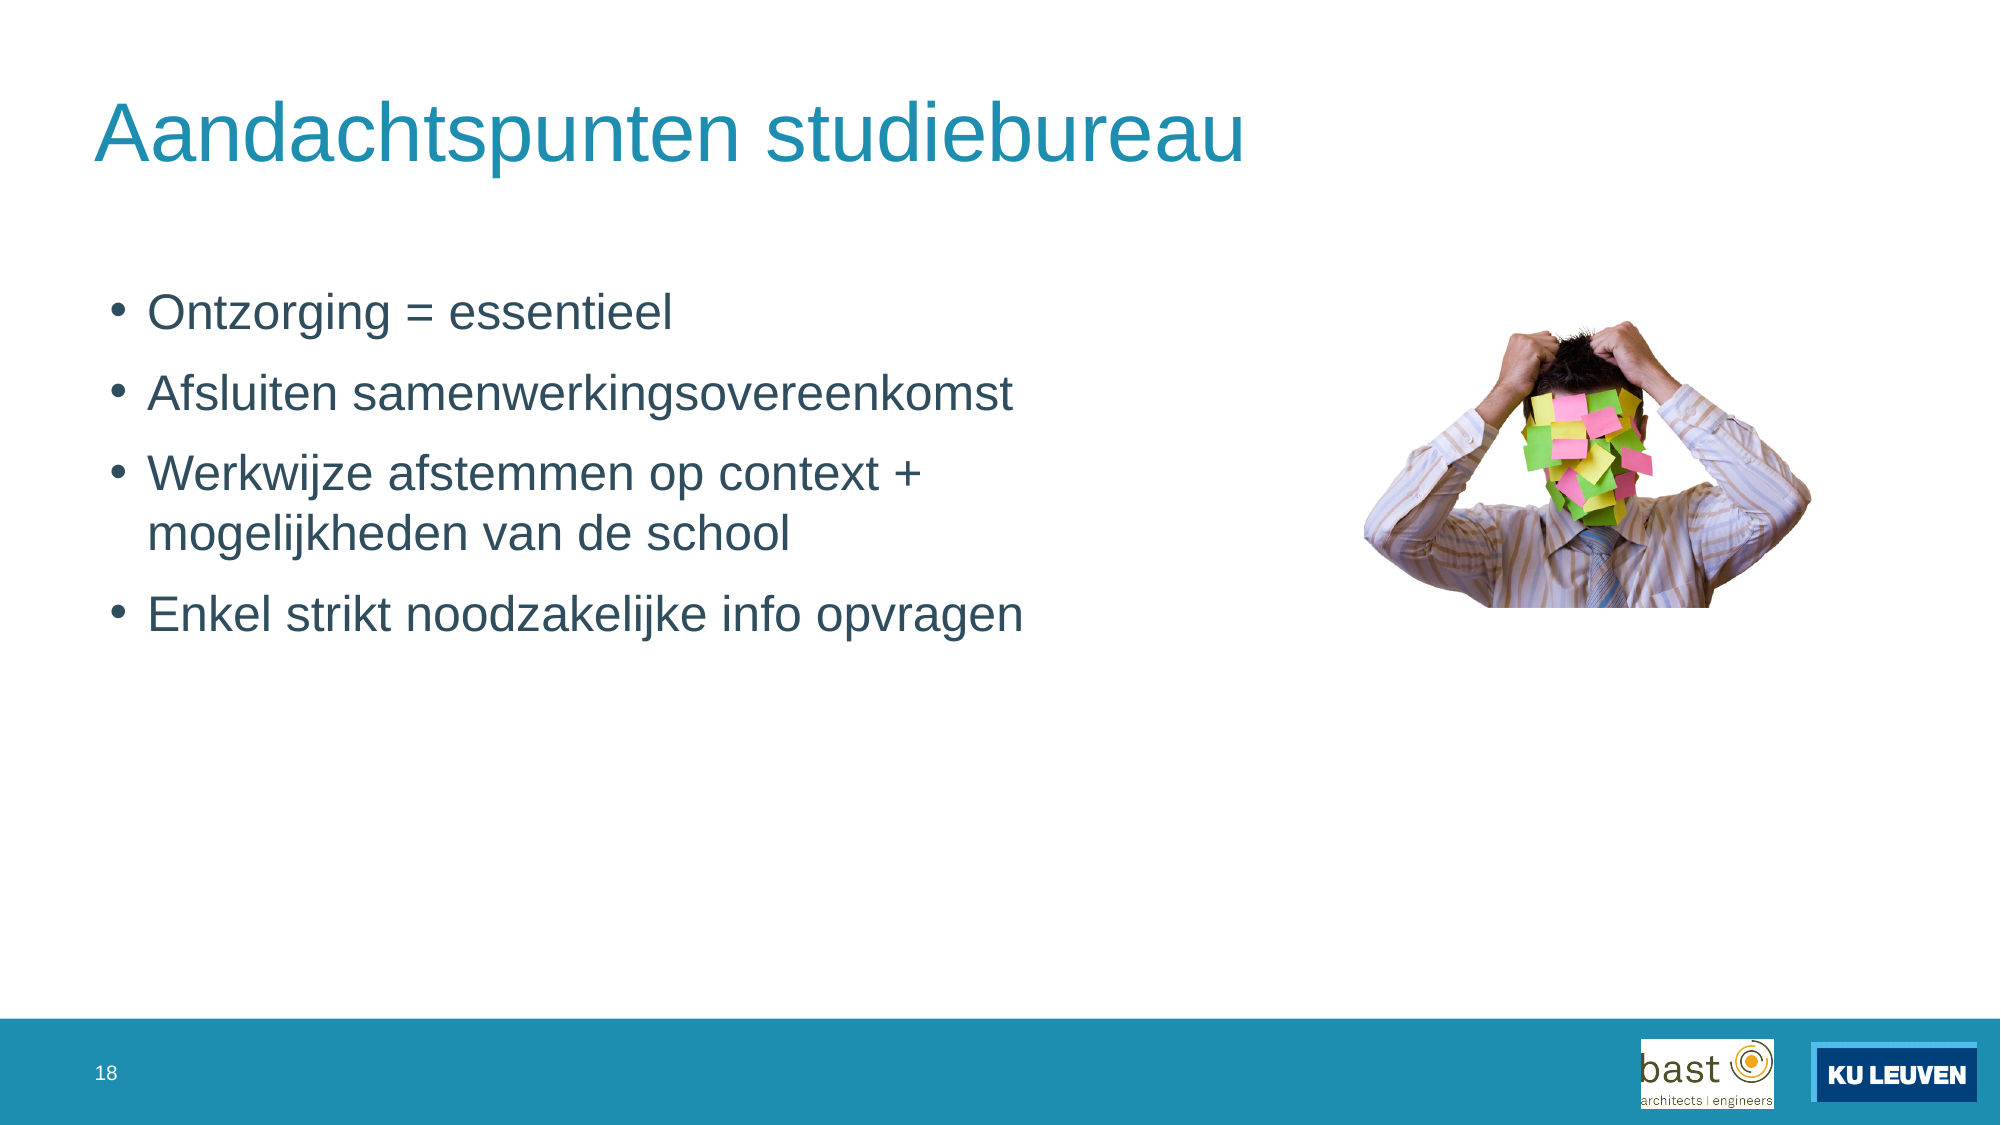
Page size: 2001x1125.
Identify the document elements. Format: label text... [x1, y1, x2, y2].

list Ontzorging = essentieel Afsluiten samenwerkingsovereenkomst Werkwijze afstemmen op context + mogelijkheden van de school Enkel strikt noodzakelijke info opvragen [94, 271, 1216, 1004]
title Aandachtspunten studiebureau [94, 33, 1906, 223]
picture [1641, 1040, 1773, 1108]
slide_number 18 [94, 1018, 201, 1125]
picture [1811, 1042, 1977, 1102]
picture [1364, 291, 1812, 608]
